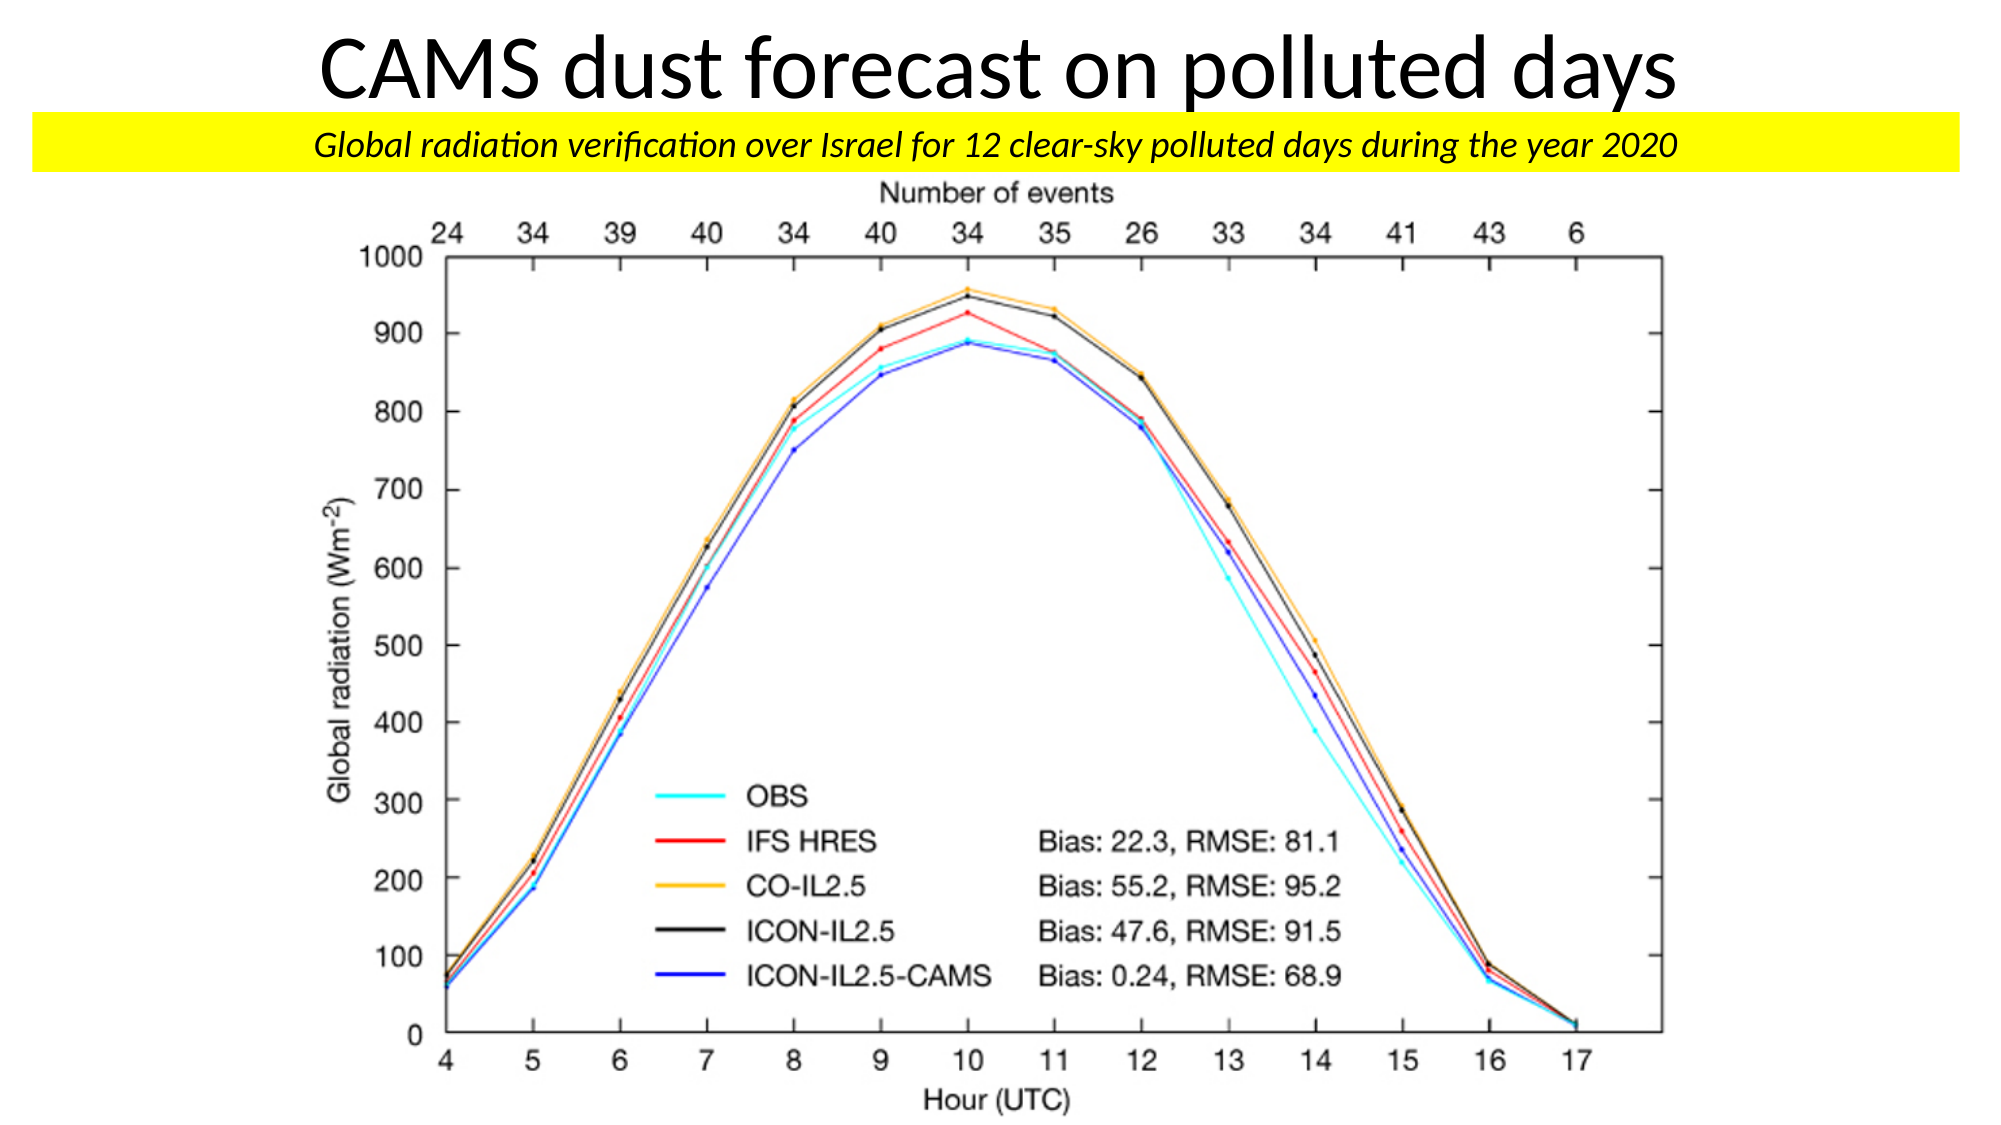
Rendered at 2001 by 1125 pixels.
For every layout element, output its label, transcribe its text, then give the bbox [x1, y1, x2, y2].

picture [302, 173, 1698, 1125]
text_box Global radiation verification over Israel for 12 clear-sky polluted days during the year 2020 [32, 112, 1960, 172]
text_box CAMS dust forecast on polluted days [0, 0, 2000, 125]
